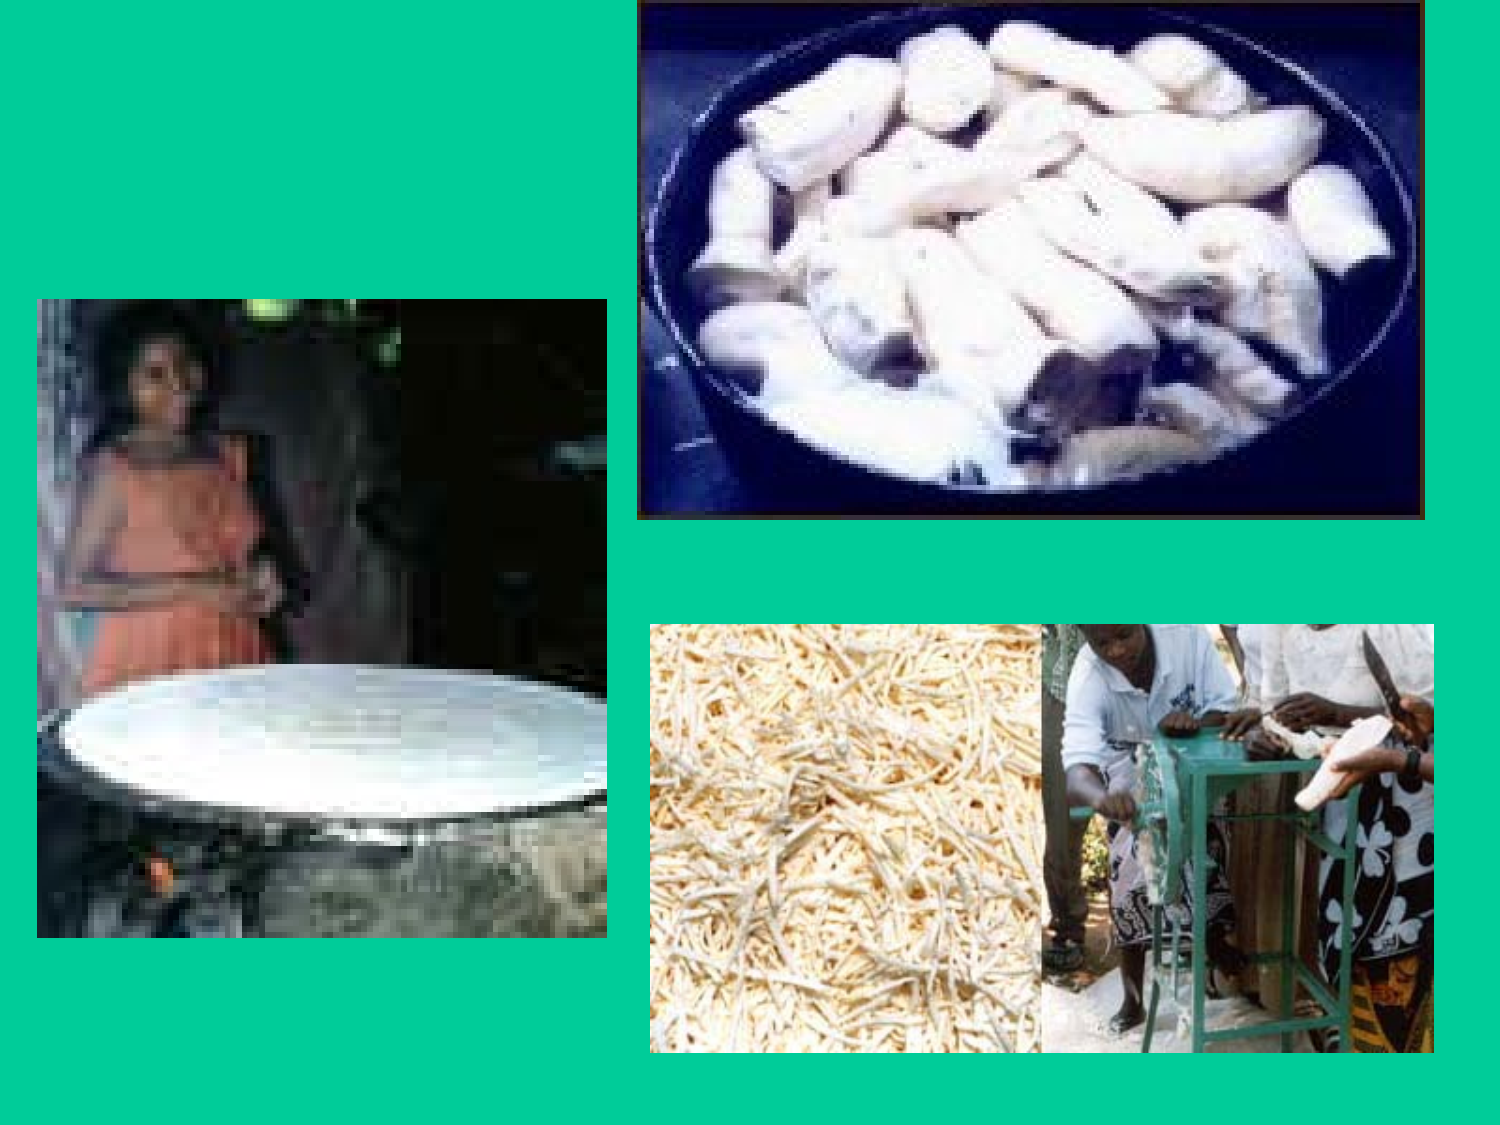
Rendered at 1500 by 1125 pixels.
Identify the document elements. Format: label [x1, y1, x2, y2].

picture [37, 299, 607, 938]
picture [649, 624, 1435, 1053]
picture [637, 0, 1426, 520]
